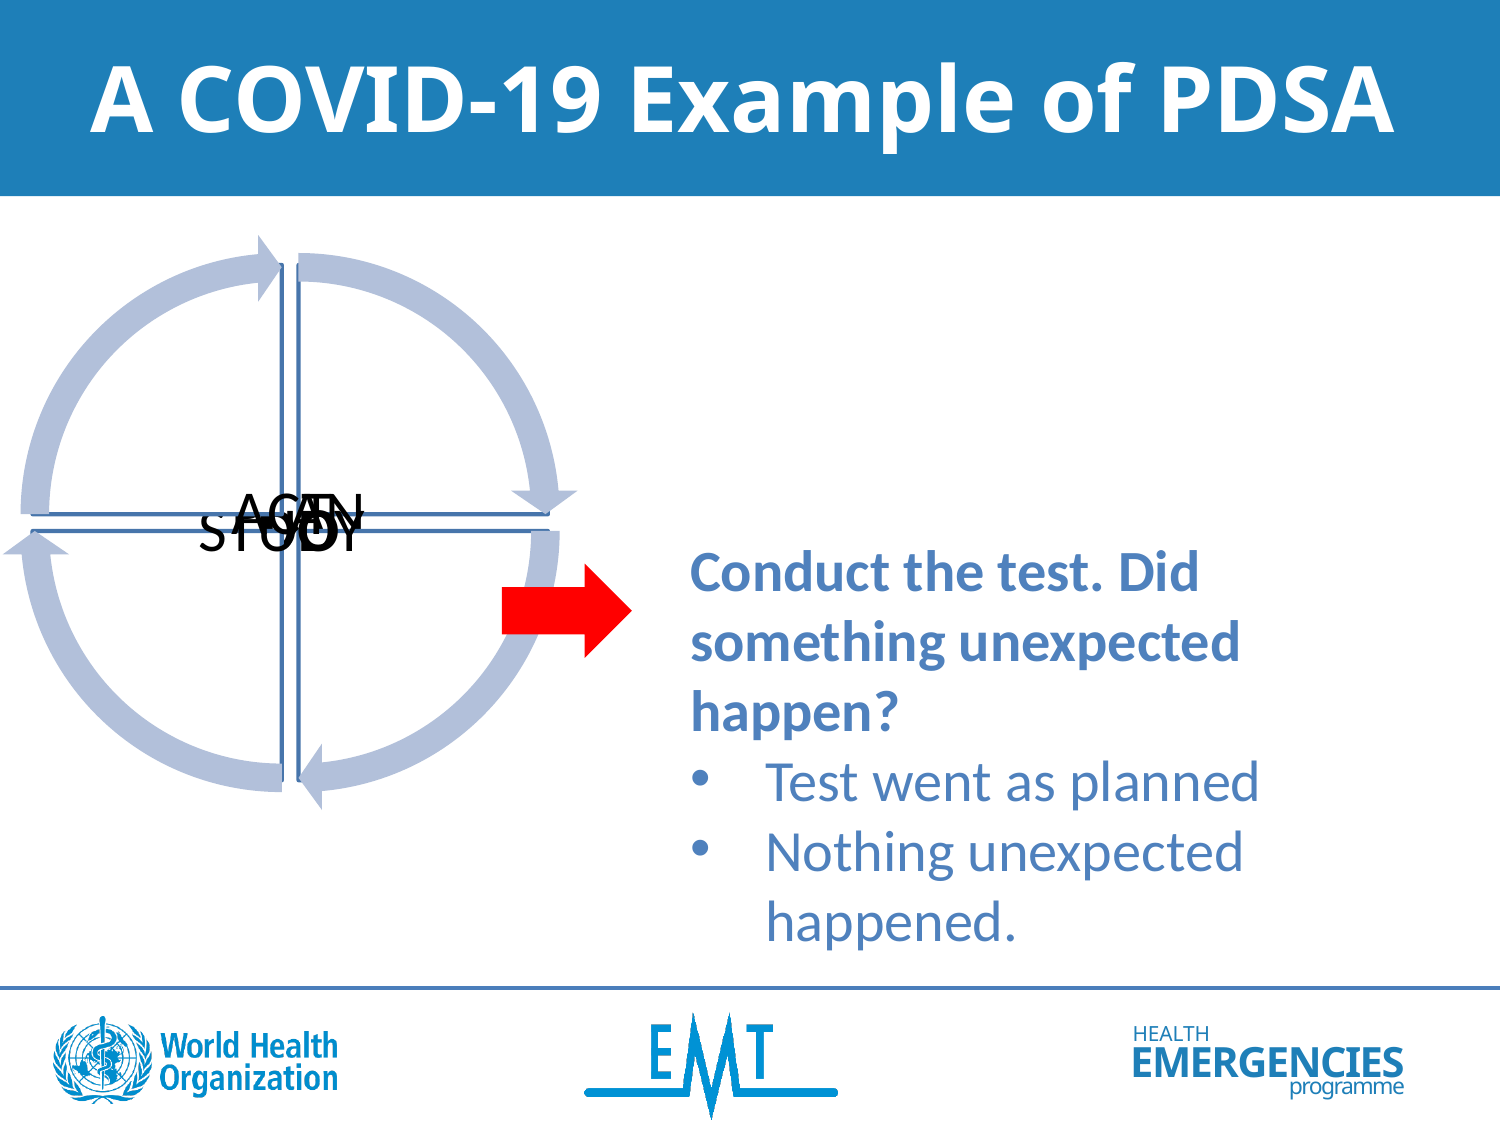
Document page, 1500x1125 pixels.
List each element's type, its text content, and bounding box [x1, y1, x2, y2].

picture [96, 1099, 109, 1104]
picture [90, 1034, 100, 1046]
picture [713, 1062, 838, 1120]
picture [130, 1074, 135, 1083]
picture [53, 1016, 100, 1086]
picture [53, 1069, 95, 1104]
picture [113, 1045, 120, 1051]
picture [584, 1011, 838, 1089]
text_box A COVID-19 Example of PDSA [74, 30, 1425, 161]
picture [105, 1016, 337, 1104]
text_box Conduct the test. Did something unexpected happen? Test went as planned Nothing unexpected happened. [525, 525, 1459, 961]
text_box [0, 228, 644, 823]
picture [79, 1070, 129, 1096]
picture [84, 1059, 91, 1070]
picture [105, 1033, 110, 1042]
picture [584, 1060, 710, 1120]
